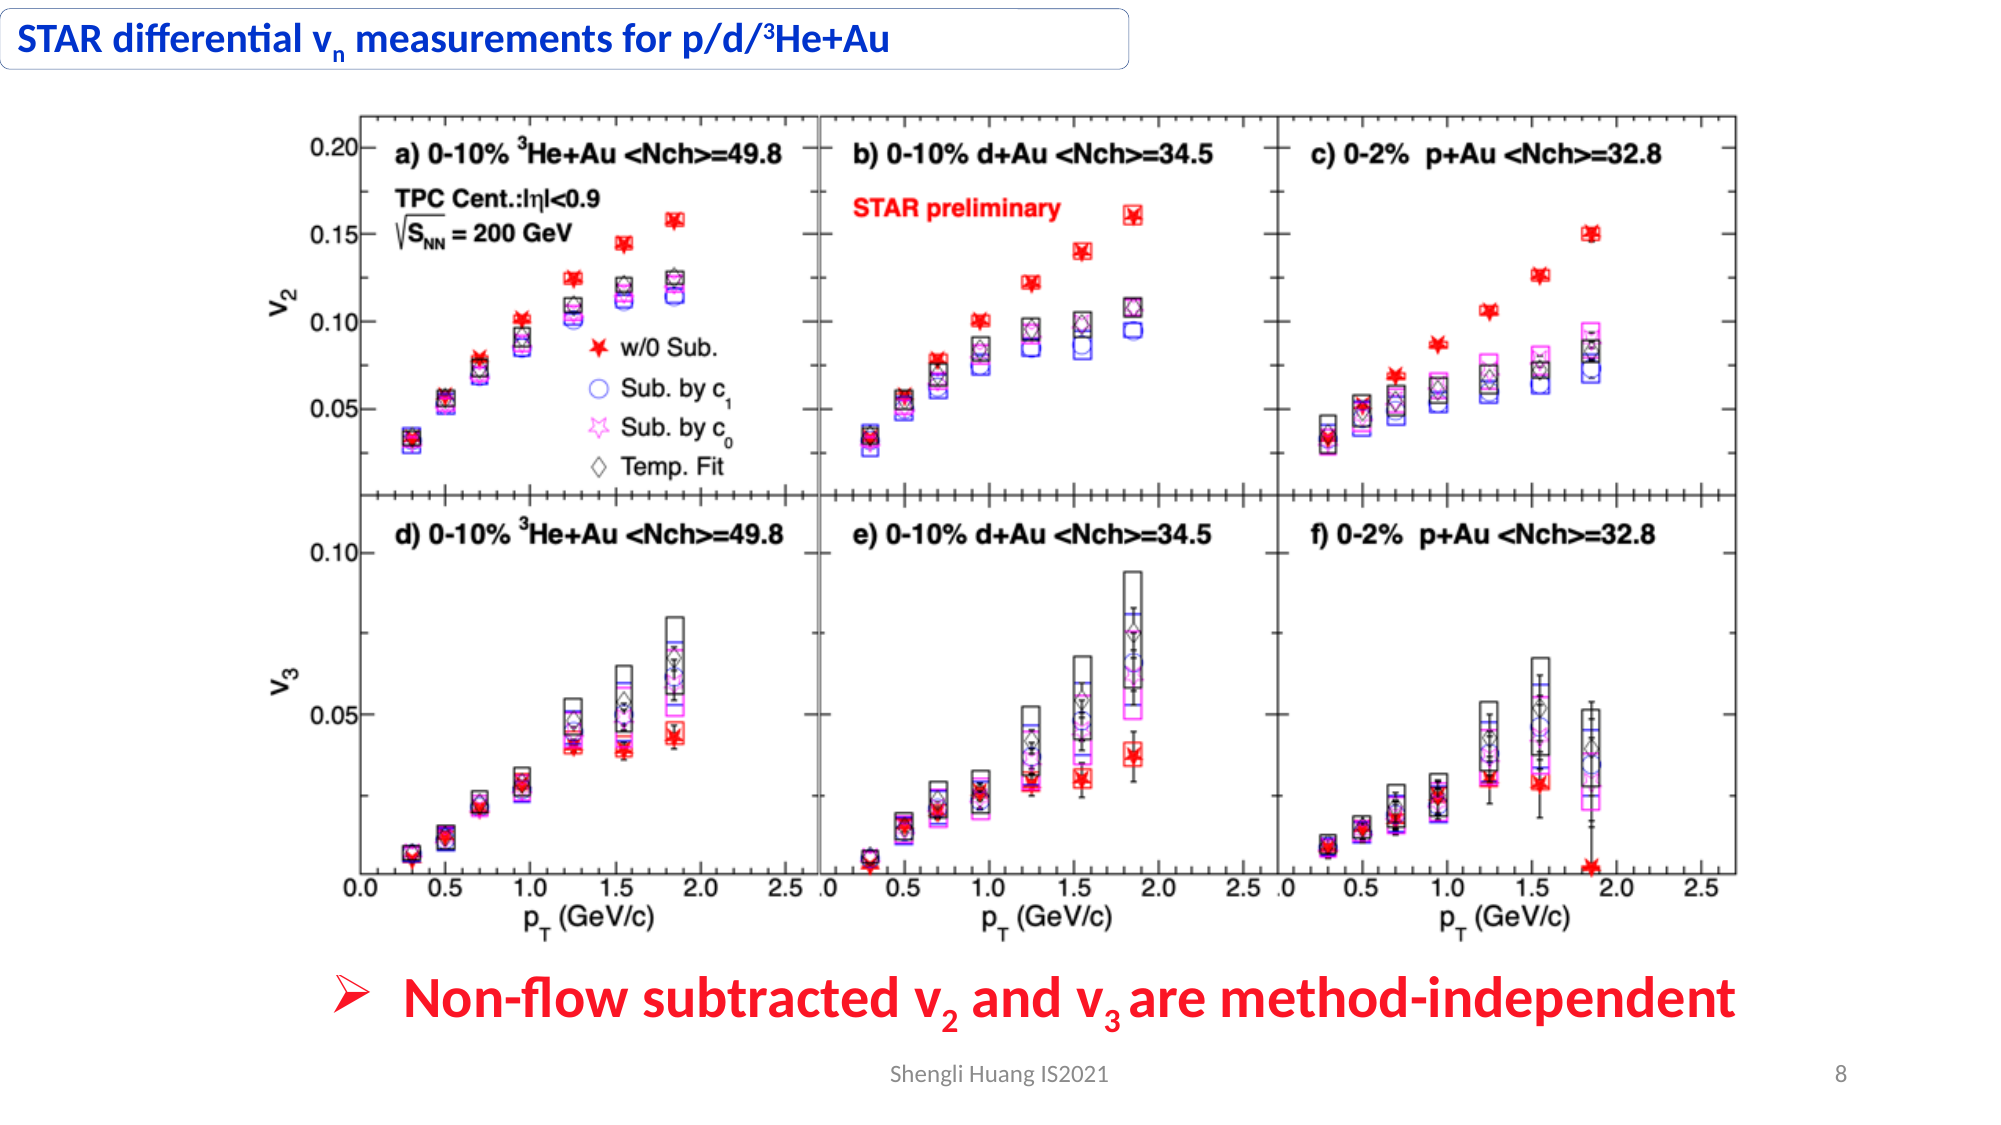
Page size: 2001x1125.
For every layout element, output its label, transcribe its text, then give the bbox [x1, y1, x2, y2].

text_box STAR differential vn measurements for p/d/3He+Au [0, 7, 1130, 71]
footer Shengli Huang IS2021 [662, 1042, 1338, 1103]
picture [238, 74, 1804, 975]
text_box Non-flow subtracted v2 and v3 are method-independent [238, 951, 1896, 1047]
slide_number 8 [1412, 1047, 1863, 1103]
